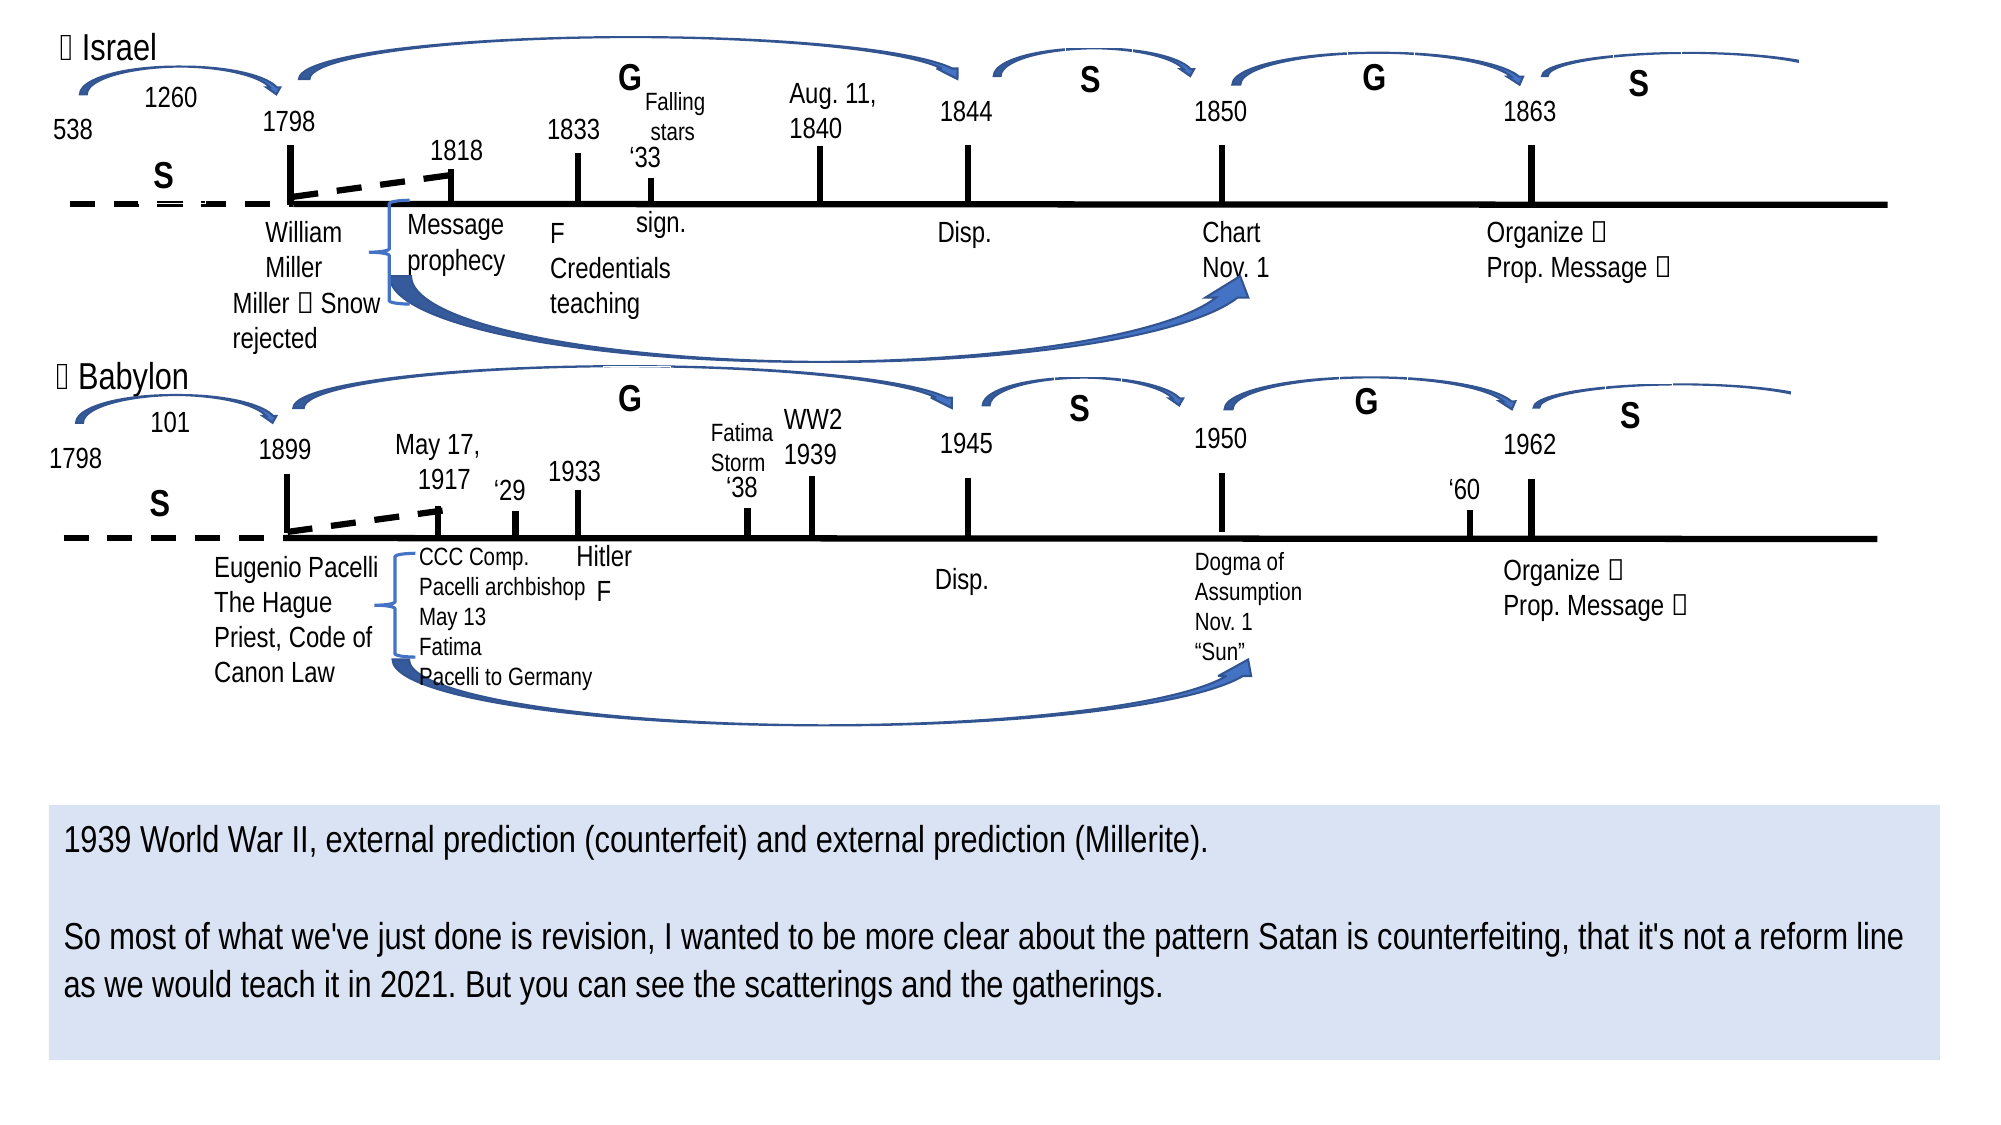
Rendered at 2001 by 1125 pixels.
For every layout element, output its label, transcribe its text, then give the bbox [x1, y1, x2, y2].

text_box 1939 World War II, external prediction (counterfeit) and external prediction (Millerite). So most of what we've just done is revision, I wanted to be more clear about the pattern Satan is counterfeiting, that it's not a reform line as we would teach it in 2021. But you can see the scatterings and the gatherings. [48, 804, 1940, 1061]
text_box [34, 15, 1904, 731]
